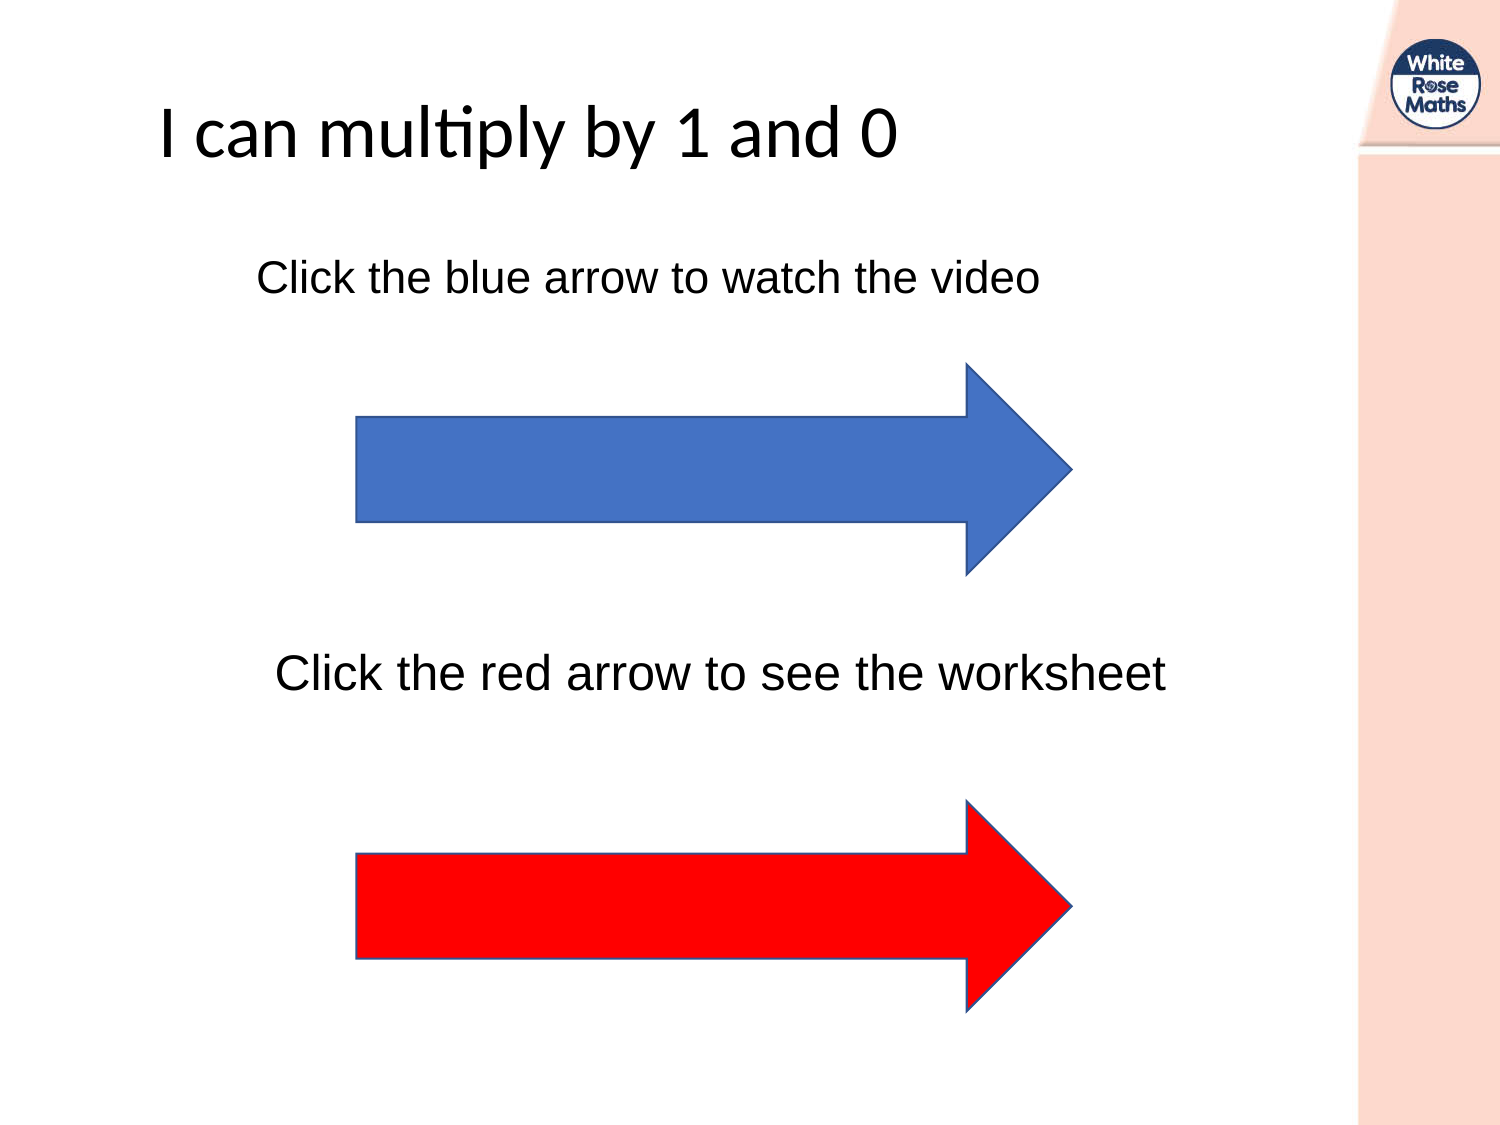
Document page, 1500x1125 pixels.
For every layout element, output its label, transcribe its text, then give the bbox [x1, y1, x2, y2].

picture [0, 0, 1500, 1125]
text_box Click the blue arrow to watch the video [241, 232, 1146, 339]
text_box [356, 364, 1072, 575]
text_box I can multiply by 1 and 0 [143, 75, 1244, 181]
text_box Click the red arrow to see the worksheet [259, 625, 1262, 784]
text_box [356, 801, 1072, 1012]
